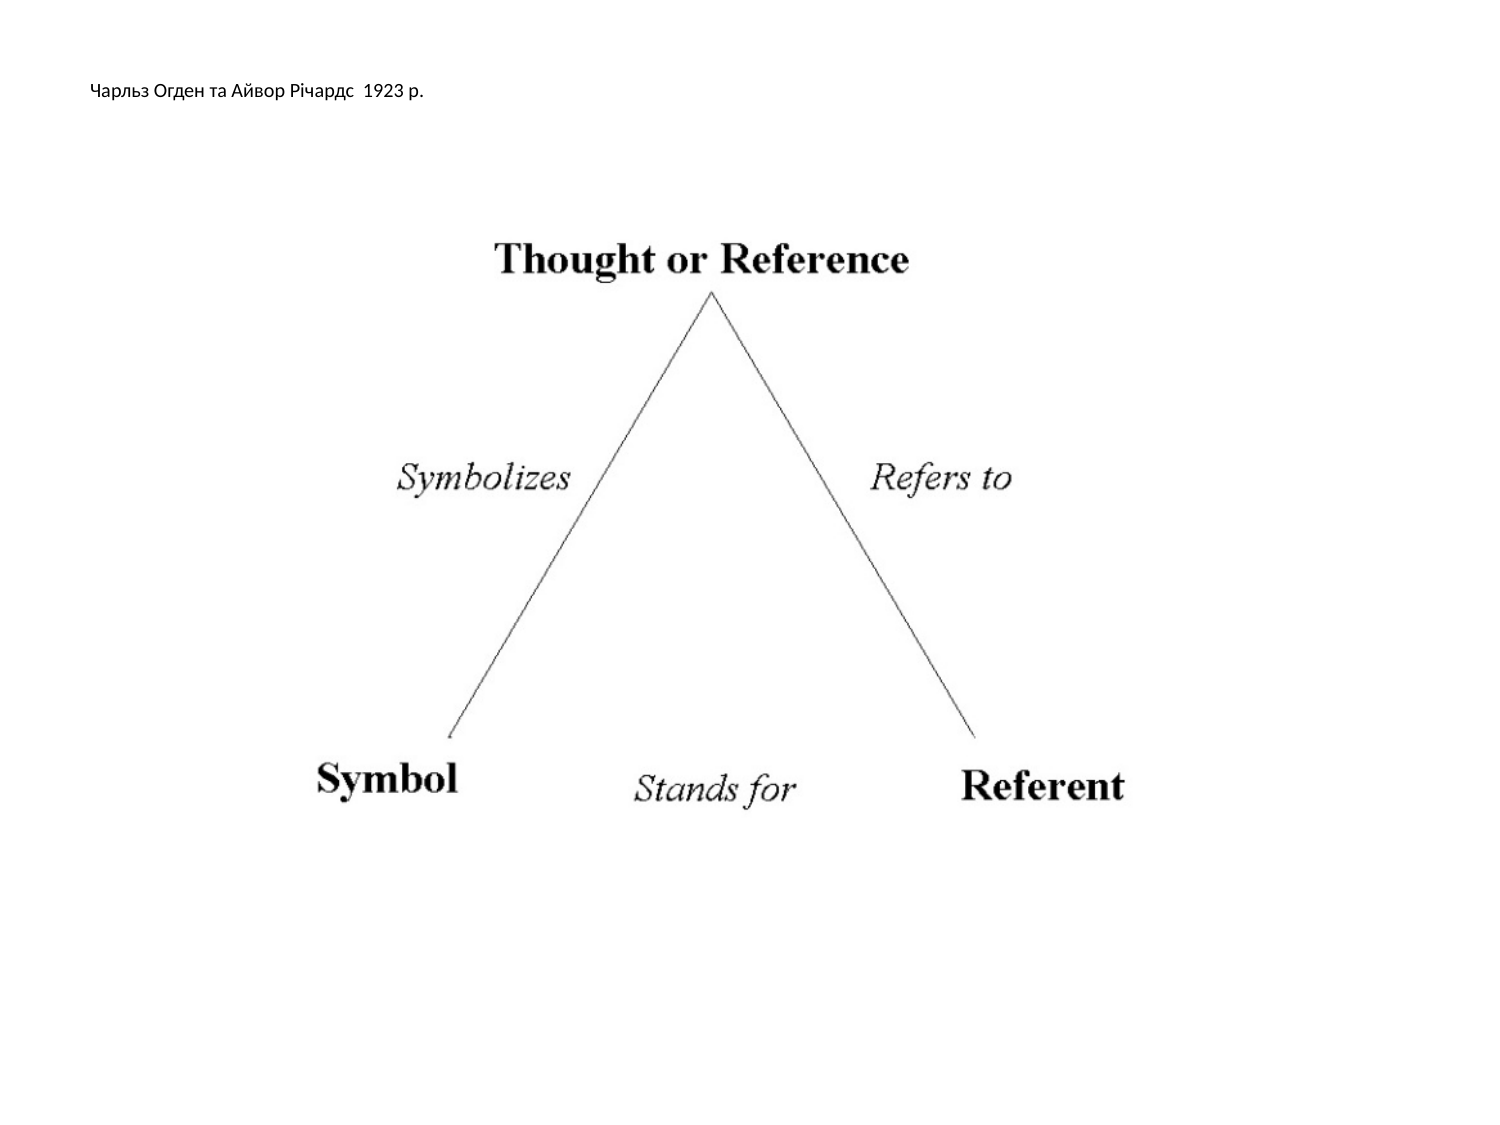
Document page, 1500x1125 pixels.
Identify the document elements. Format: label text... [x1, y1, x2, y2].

picture [247, 220, 1253, 905]
title Чарльз Огден та Айвор Річардс 1923 р. [75, 45, 1425, 149]
